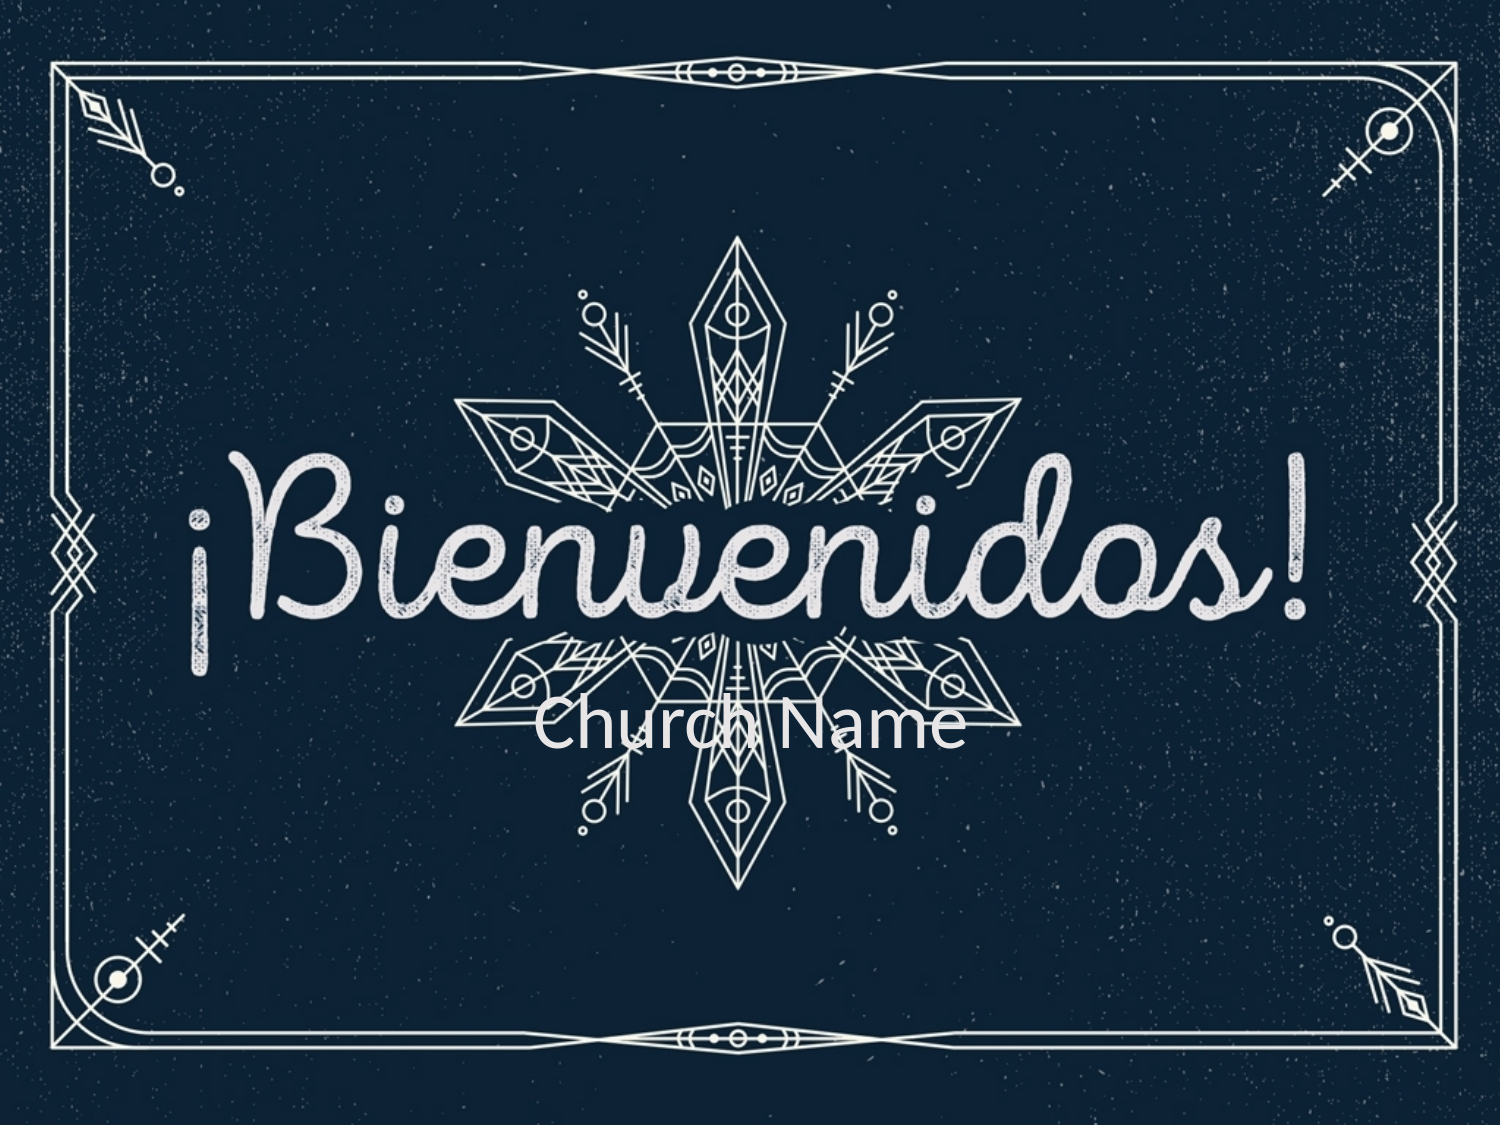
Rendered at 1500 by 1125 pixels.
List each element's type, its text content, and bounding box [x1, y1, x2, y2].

text_box Church Name [112, 673, 1389, 761]
picture [0, 0, 1500, 1125]
